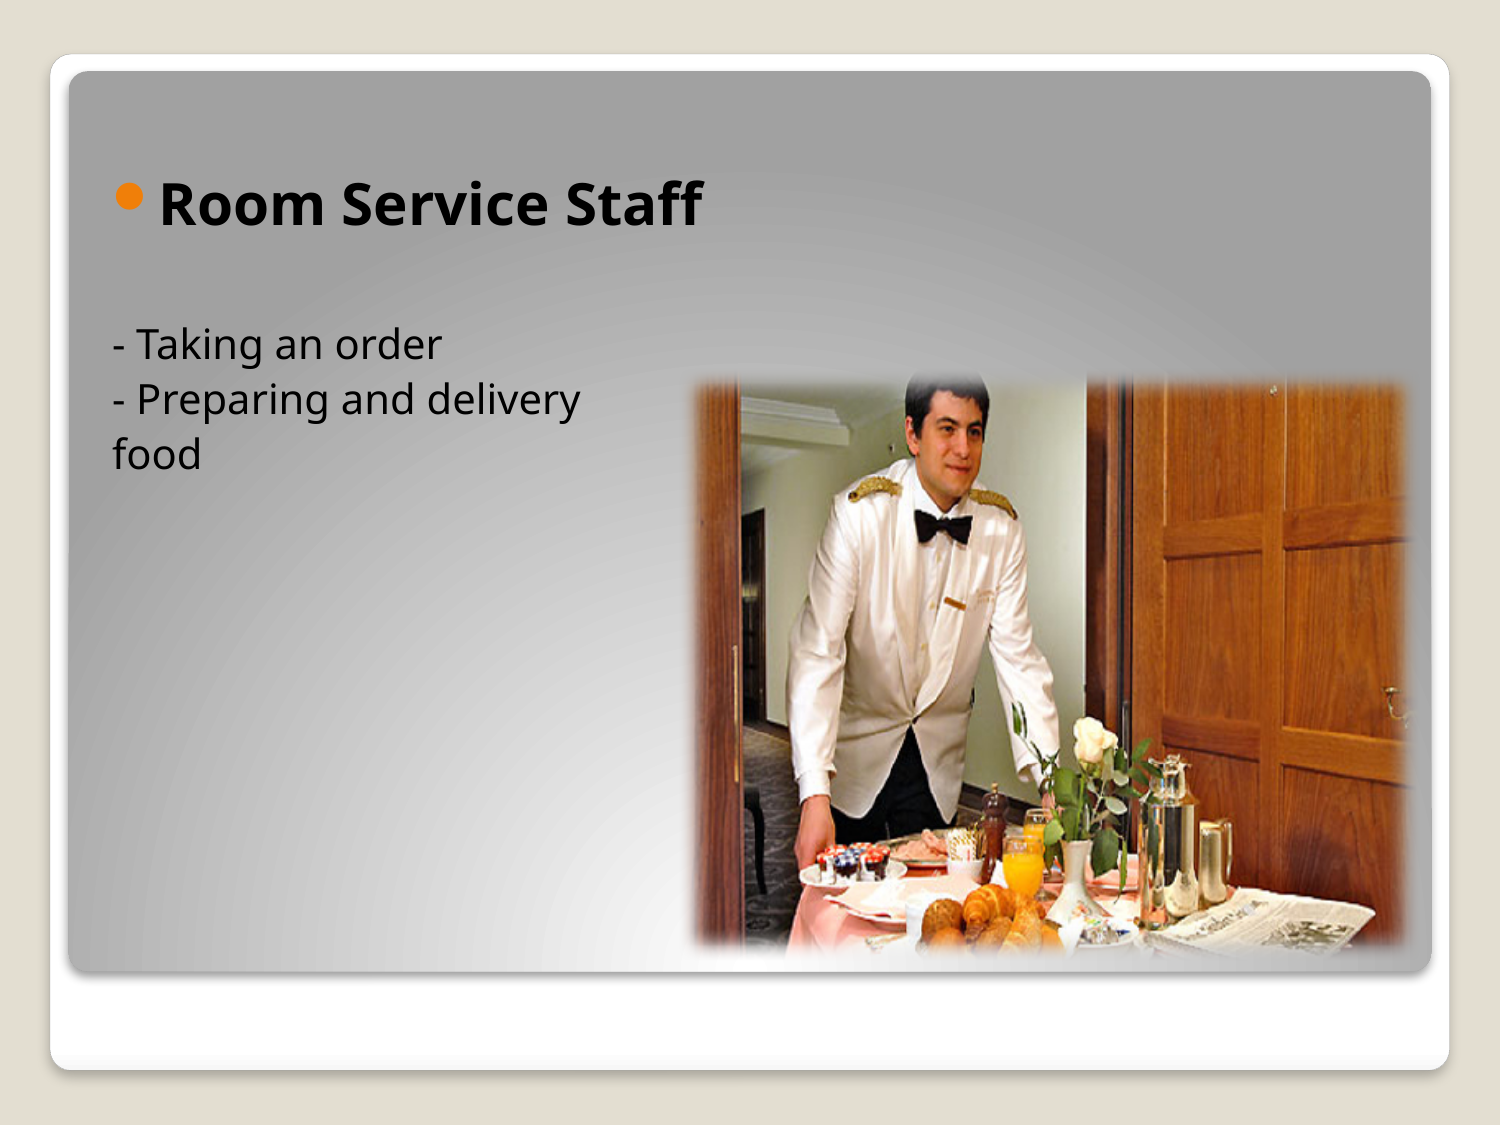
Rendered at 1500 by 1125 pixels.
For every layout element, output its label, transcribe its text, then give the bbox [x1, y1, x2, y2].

picture [679, 368, 1421, 962]
list Room Service Staff - Taking an order - Preparing and delivery food [82, 152, 961, 563]
